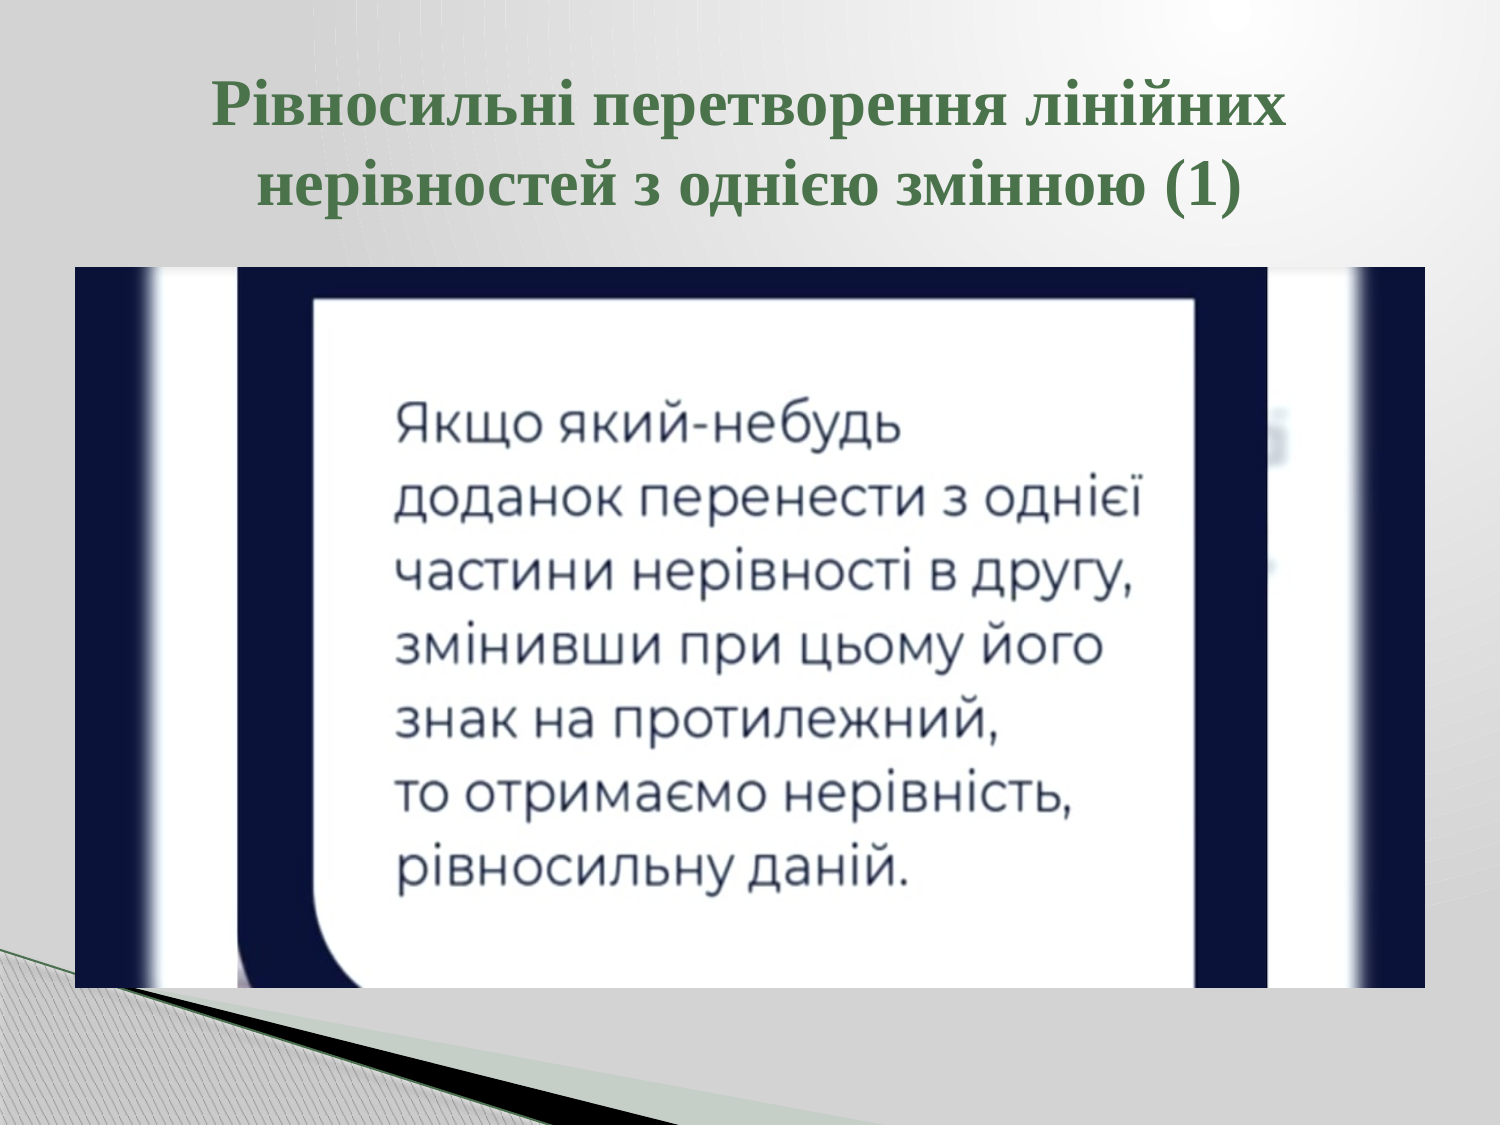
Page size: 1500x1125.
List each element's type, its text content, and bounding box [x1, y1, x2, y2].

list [74, 266, 1426, 988]
title Рівносильні перетворення лінійних нерівностей з однією змінною (1) [75, 45, 1425, 233]
